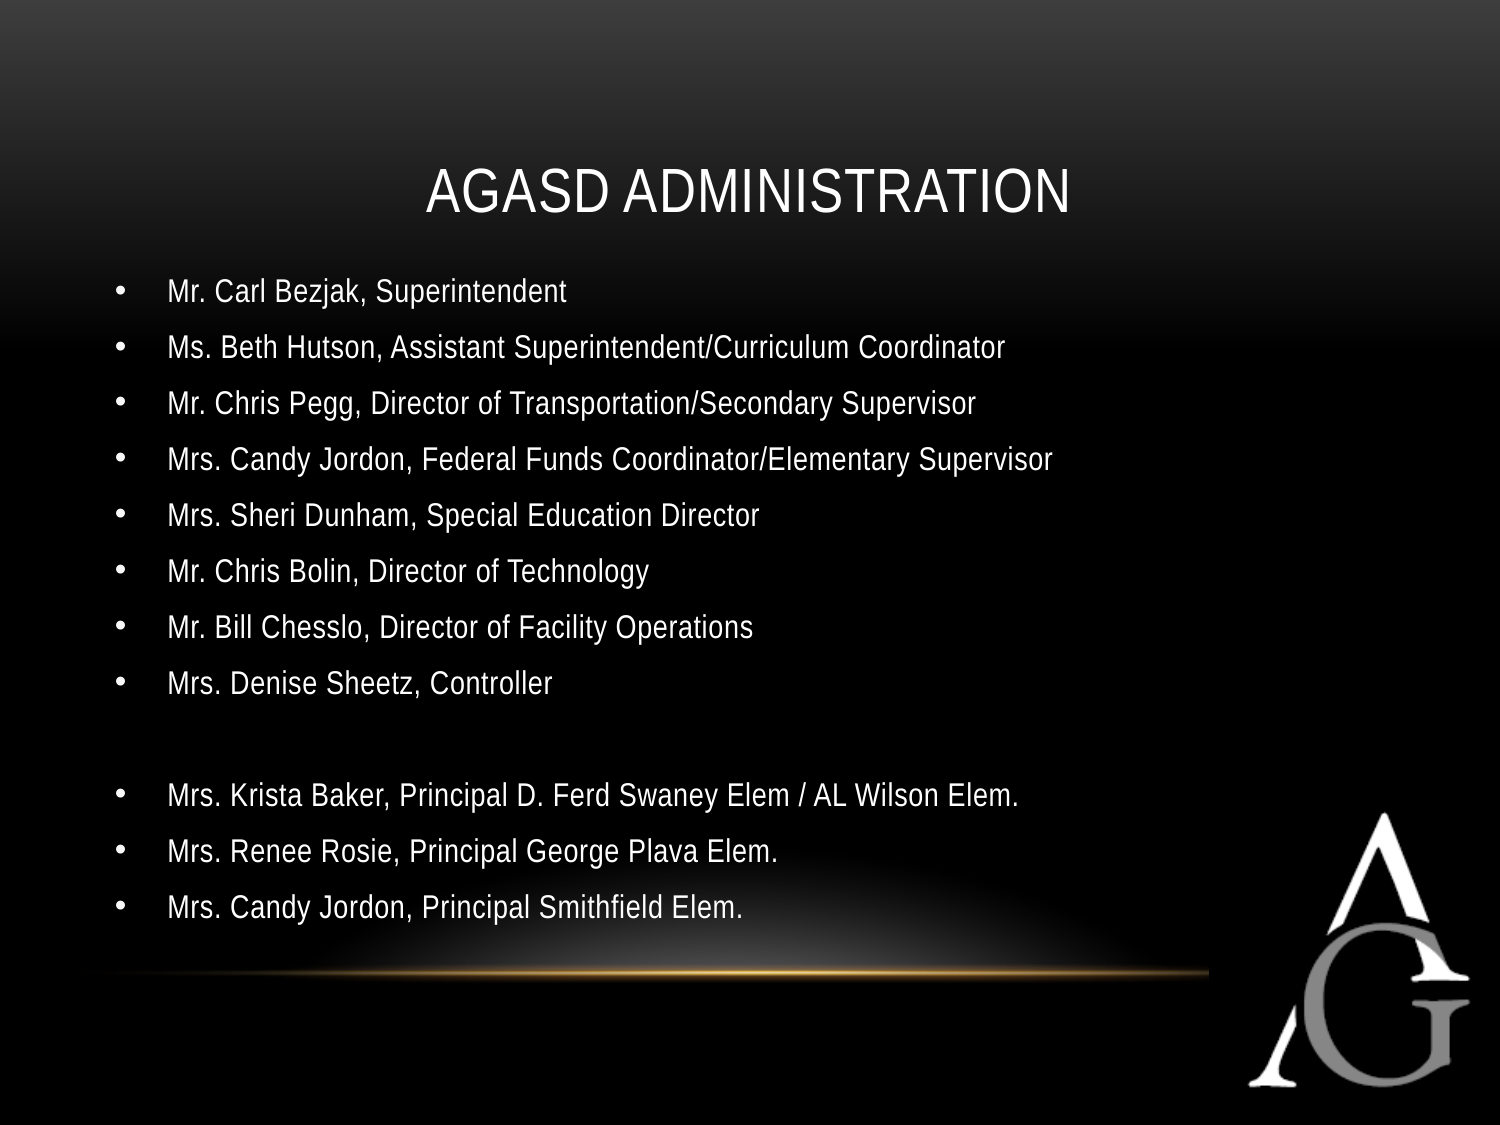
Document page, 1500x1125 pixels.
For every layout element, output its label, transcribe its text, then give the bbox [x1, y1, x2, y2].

title AGASD ADMINISTRATION [99, 45, 1400, 233]
picture [0, 0, 1500, 1125]
list Mr. Carl Bezjak, Superintendent Ms. Beth Hutson, Assistant Superintendent/Curriculum Coordinator Mr. Chris Pegg, Director of Transportation/Secondary Supervisor Mrs. Candy Jordon, Federal Funds Coordinator/Elementary Supervisor Mrs. Sheri Dunham, Special Education Director Mr. Chris Bolin, Director of Technology Mr. Bill Chesslo, Director of Facility Operations Mrs. Denise Sheetz, Controller Mrs. Krista Baker, Principal D. Ferd Swaney Elem / AL Wilson Elem. Mrs. Renee Rosie, Principal George Plava Elem. Mrs. Candy Jordon, Principal Smithfield Elem. [99, 262, 1400, 938]
